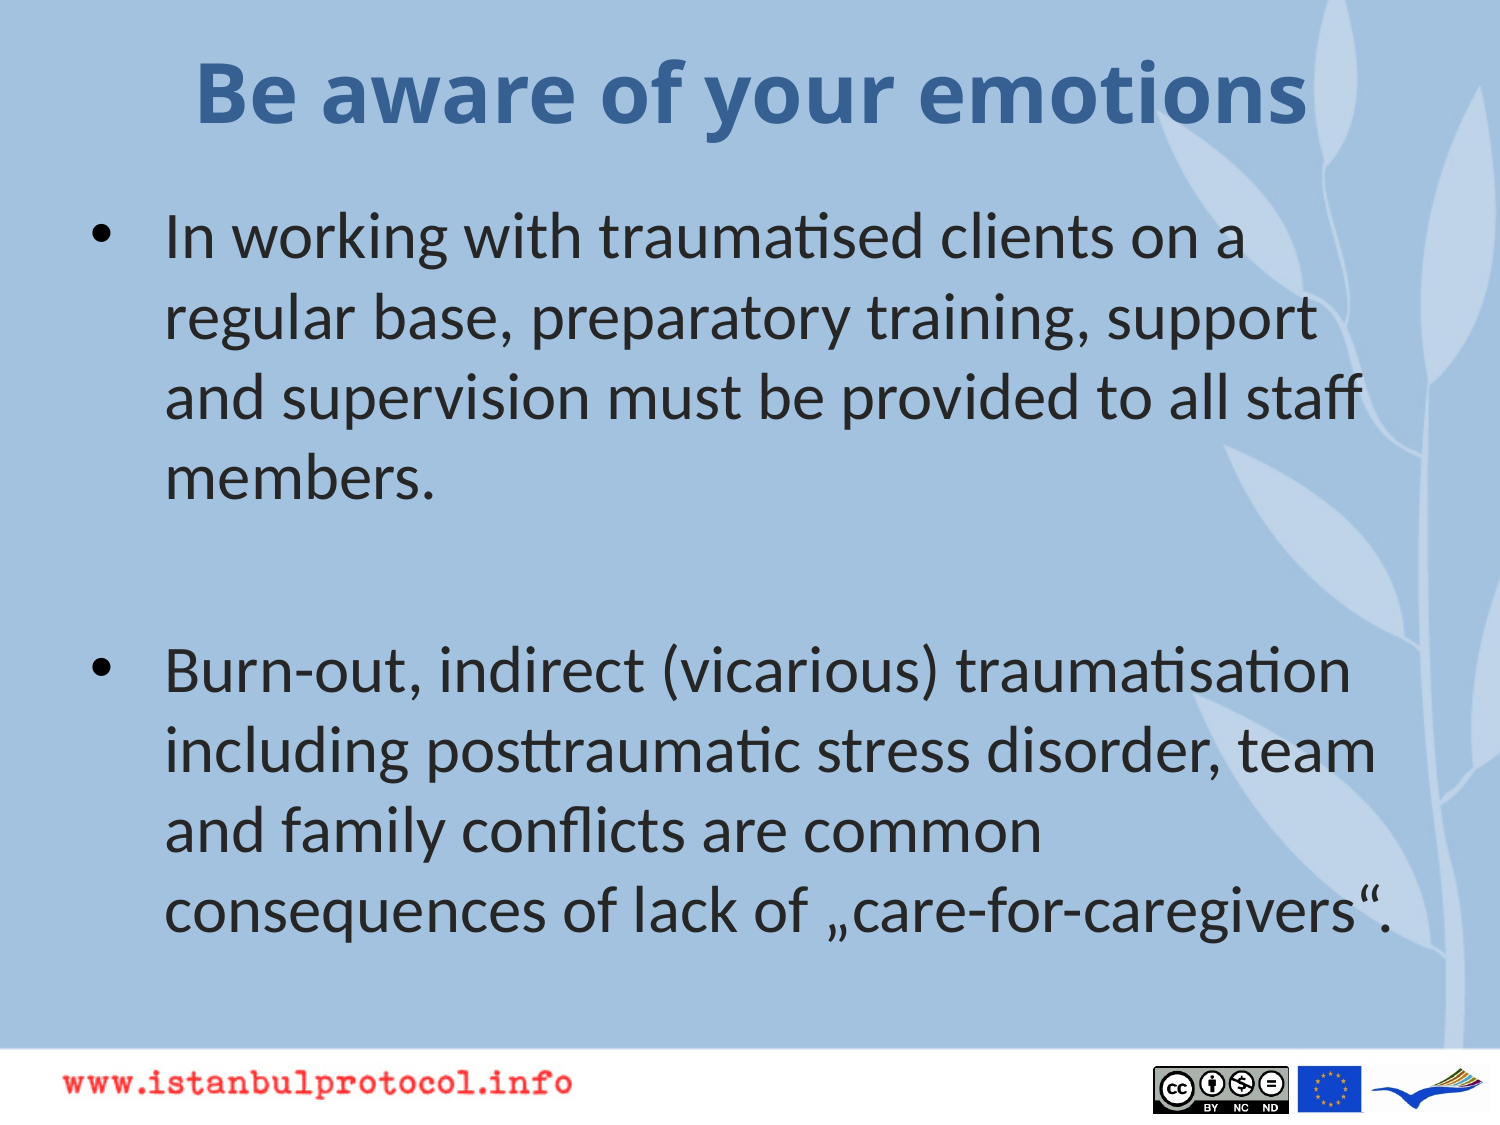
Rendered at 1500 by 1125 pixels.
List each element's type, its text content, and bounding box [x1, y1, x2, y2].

title Be aware of your emotions [76, 0, 1427, 198]
picture [0, 0, 1500, 1125]
list In working with traumatised clients on a regular base, preparatory training, support and supervision must be provided to all staff members. Burn-out, indirect (vicarious) traumatisation including posttraumatic stress disorder, team and family conflicts are common consequences of lack of „care-for-caregivers“. [75, 184, 1425, 1005]
